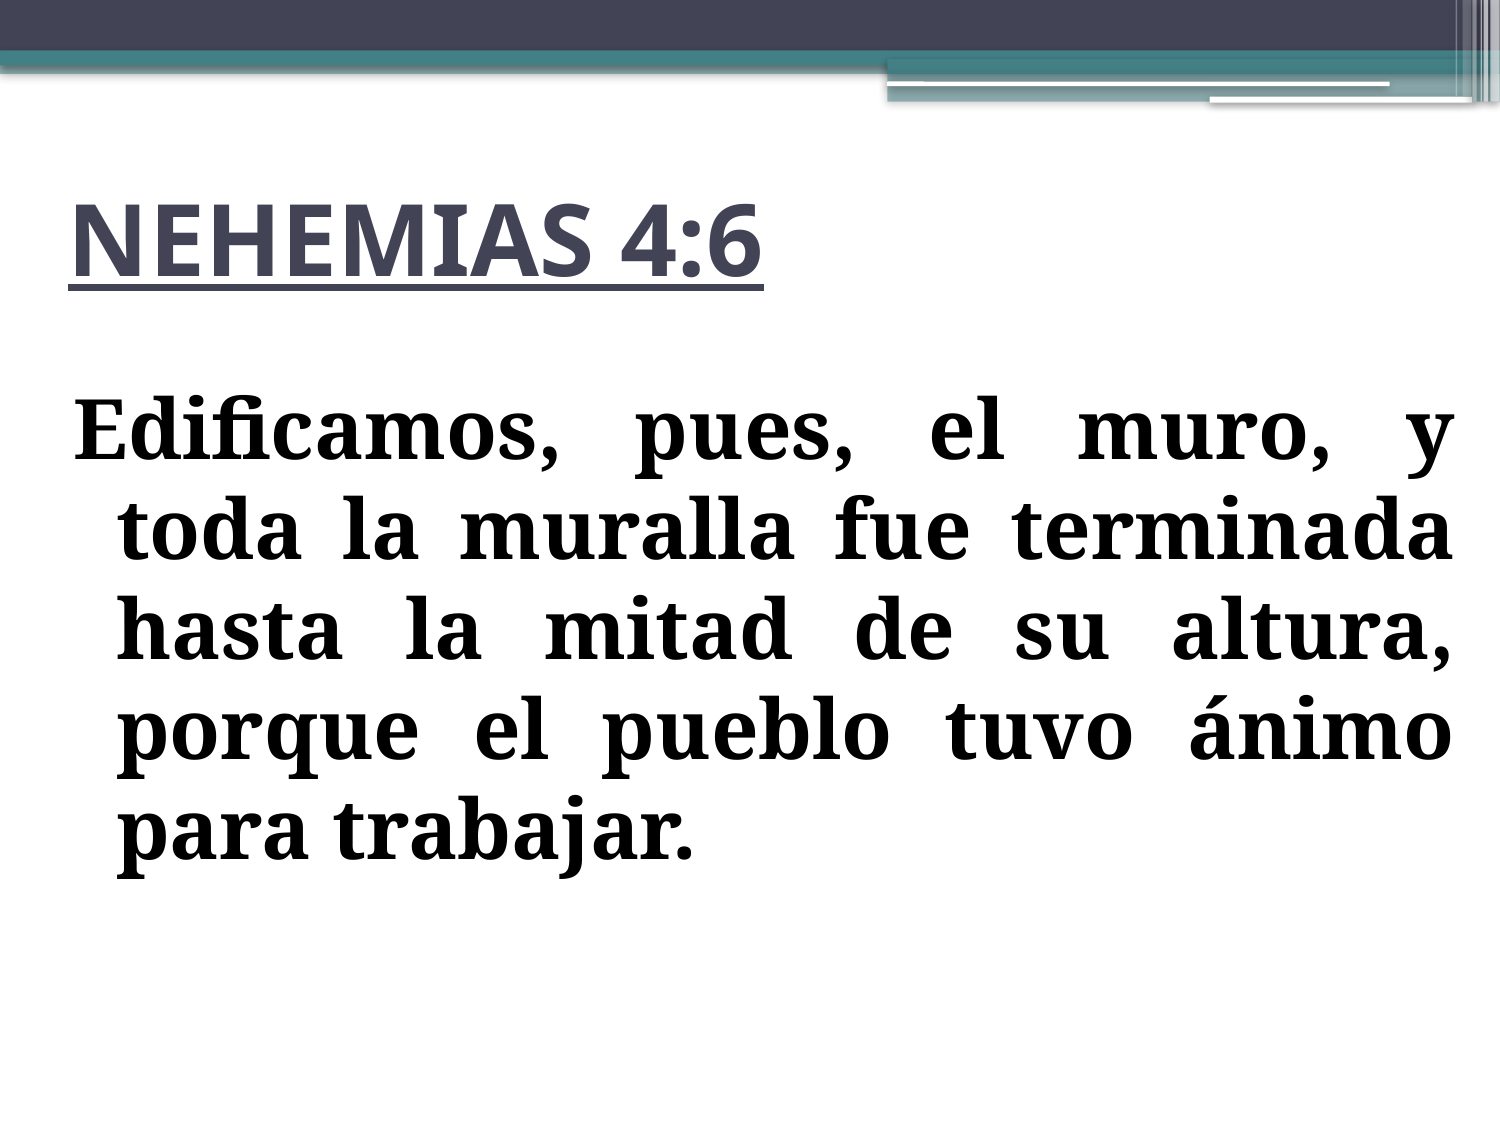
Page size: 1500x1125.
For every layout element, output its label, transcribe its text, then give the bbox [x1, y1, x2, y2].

title NEHEMIAS 4:6 [53, 149, 1404, 324]
list Edificamos, pues, el muro, y toda la muralla fue terminada hasta la mitad de su altura, porque el pueblo tuvo ánimo para trabajar. [41, 368, 1471, 1079]
